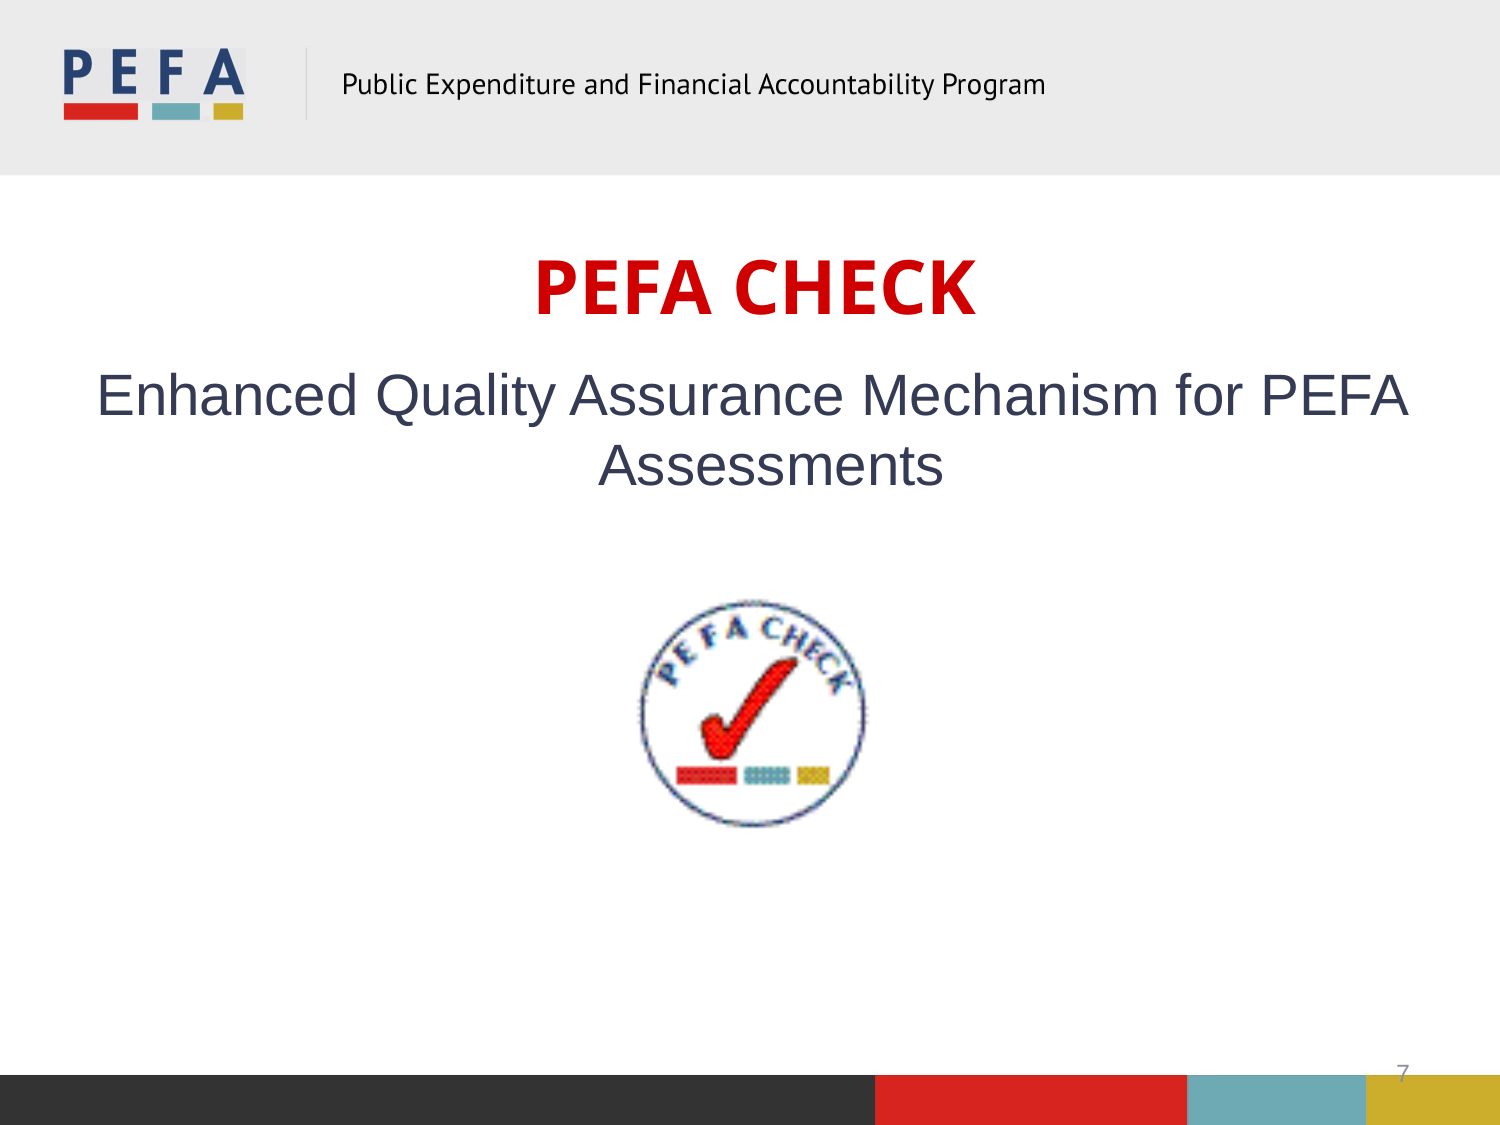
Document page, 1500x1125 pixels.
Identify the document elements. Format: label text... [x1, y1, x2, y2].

picture [0, 0, 1500, 1125]
slide_number 7 [1074, 1042, 1425, 1103]
title PEFA CHECK [64, 207, 1426, 339]
list Enhanced Quality Assurance Mechanism for PEFA Assessments [76, 349, 1428, 1006]
